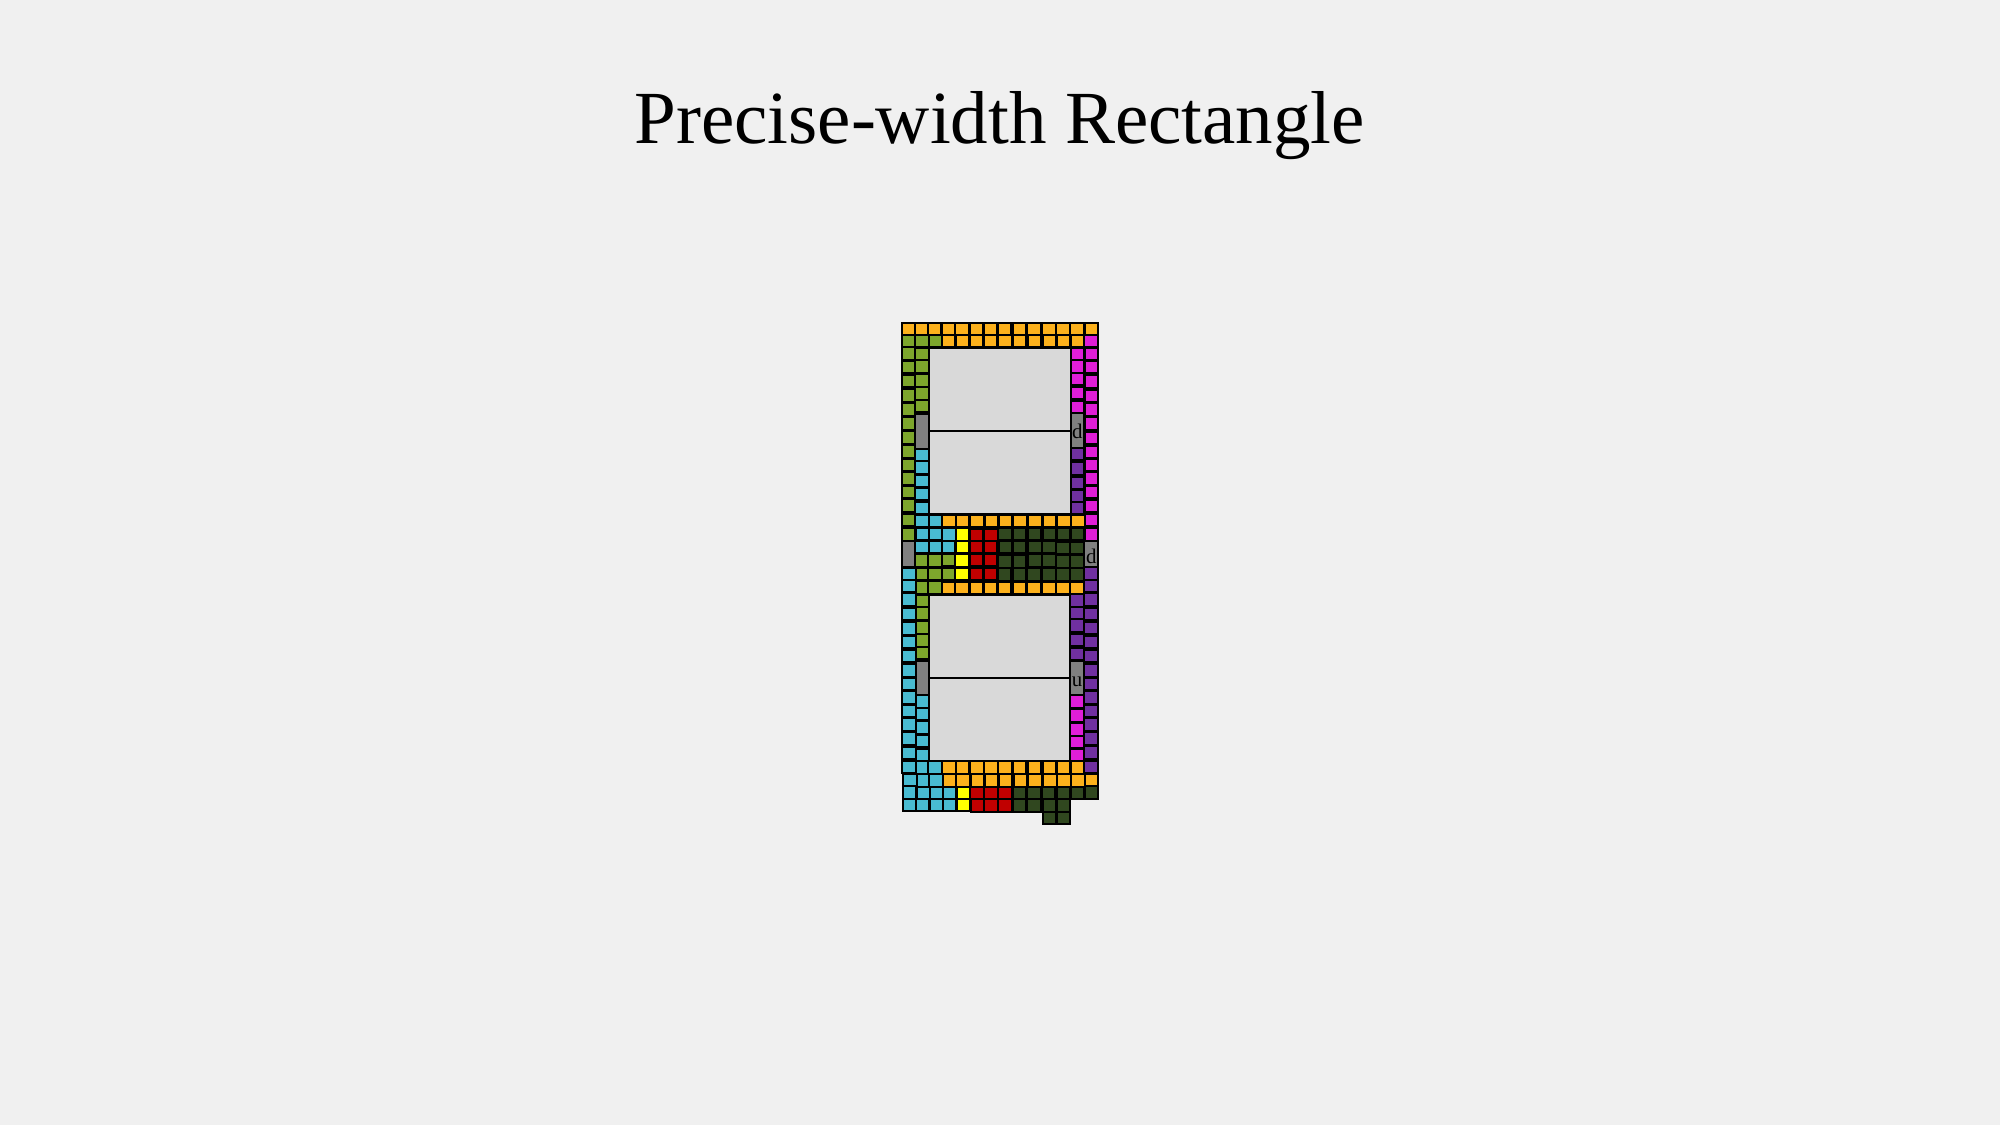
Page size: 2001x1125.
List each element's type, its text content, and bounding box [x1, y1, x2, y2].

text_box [901, 322, 1099, 825]
text_box Precise-width Rectangle [0, 61, 2000, 167]
